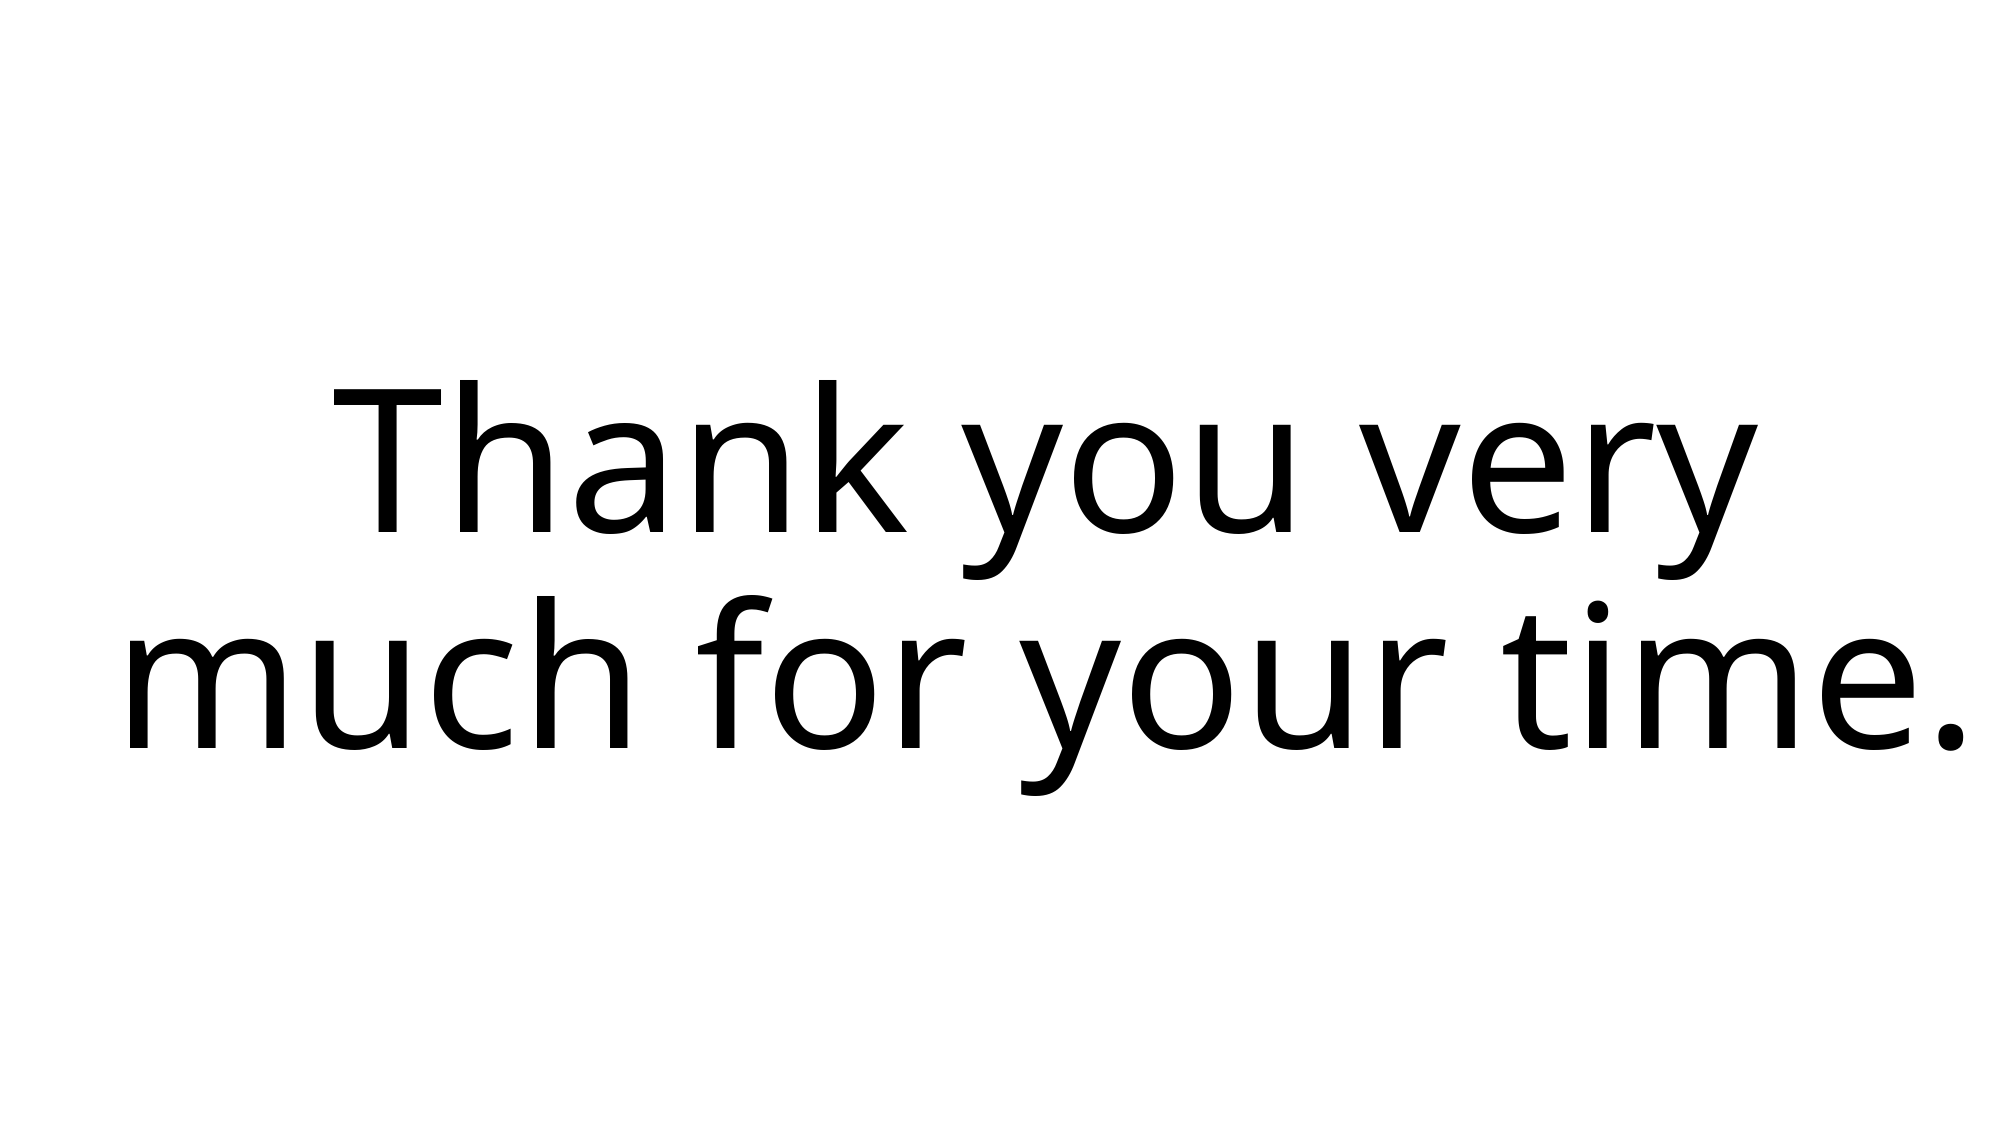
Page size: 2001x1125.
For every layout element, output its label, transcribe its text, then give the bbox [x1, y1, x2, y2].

text_box Thank you very much for your time. [91, 352, 2000, 497]
